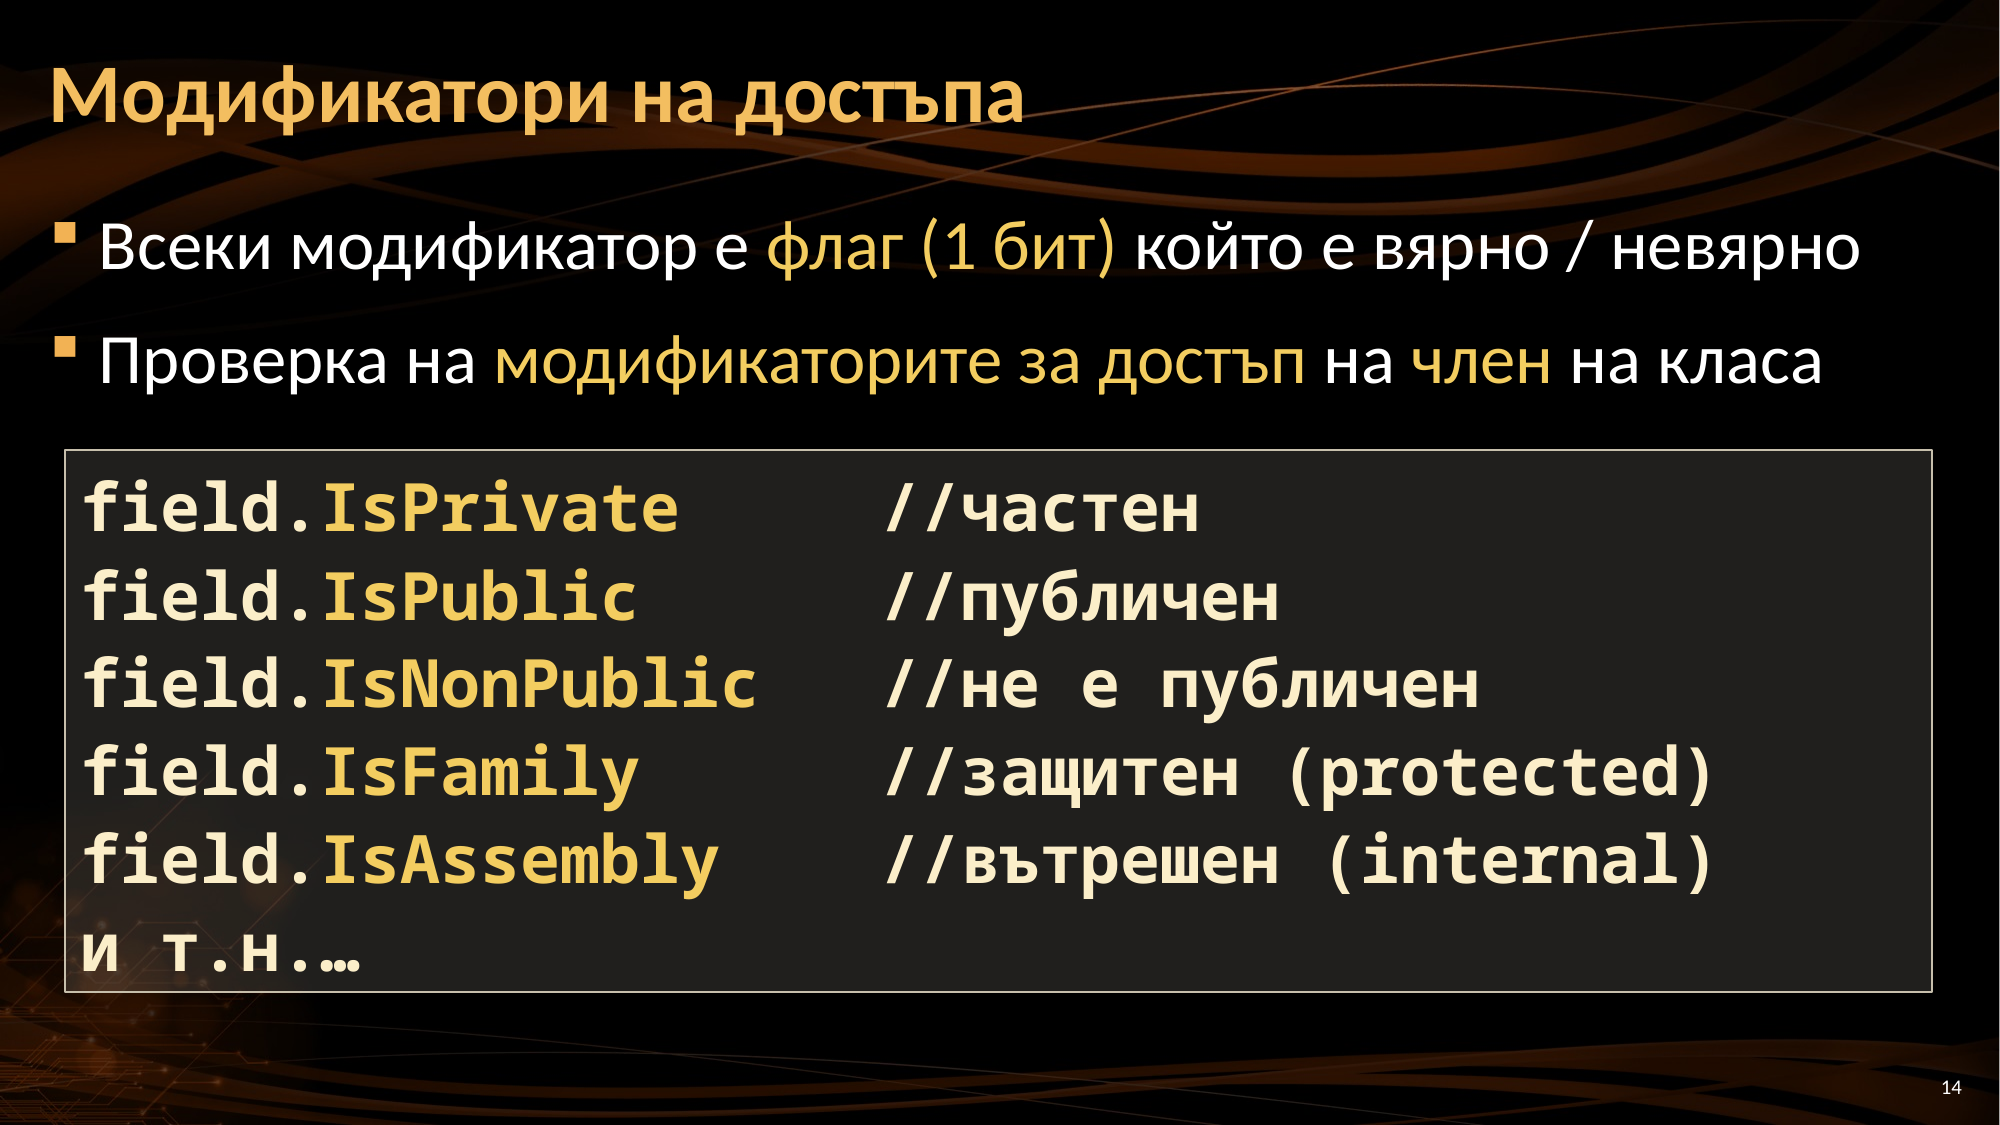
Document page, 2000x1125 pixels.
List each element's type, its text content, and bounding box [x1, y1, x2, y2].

title Модификатори на достъпа [30, 6, 1968, 189]
text_box field.IsPrivate //частен field.IsPublic //публичен field.IsNonPublic //не е публичен field.IsFamily //защитен (protected) field.IsAssembly //вътрешен (internal) и т.н.… [65, 449, 1933, 993]
picture [0, 0, 2000, 1125]
slide_number 14 [1897, 1070, 1968, 1103]
list Всеки модификатор е флаг (1 бит) който е вярно / невярно Проверка на модификаторите за достъп на член на класа [31, 189, 1968, 1103]
